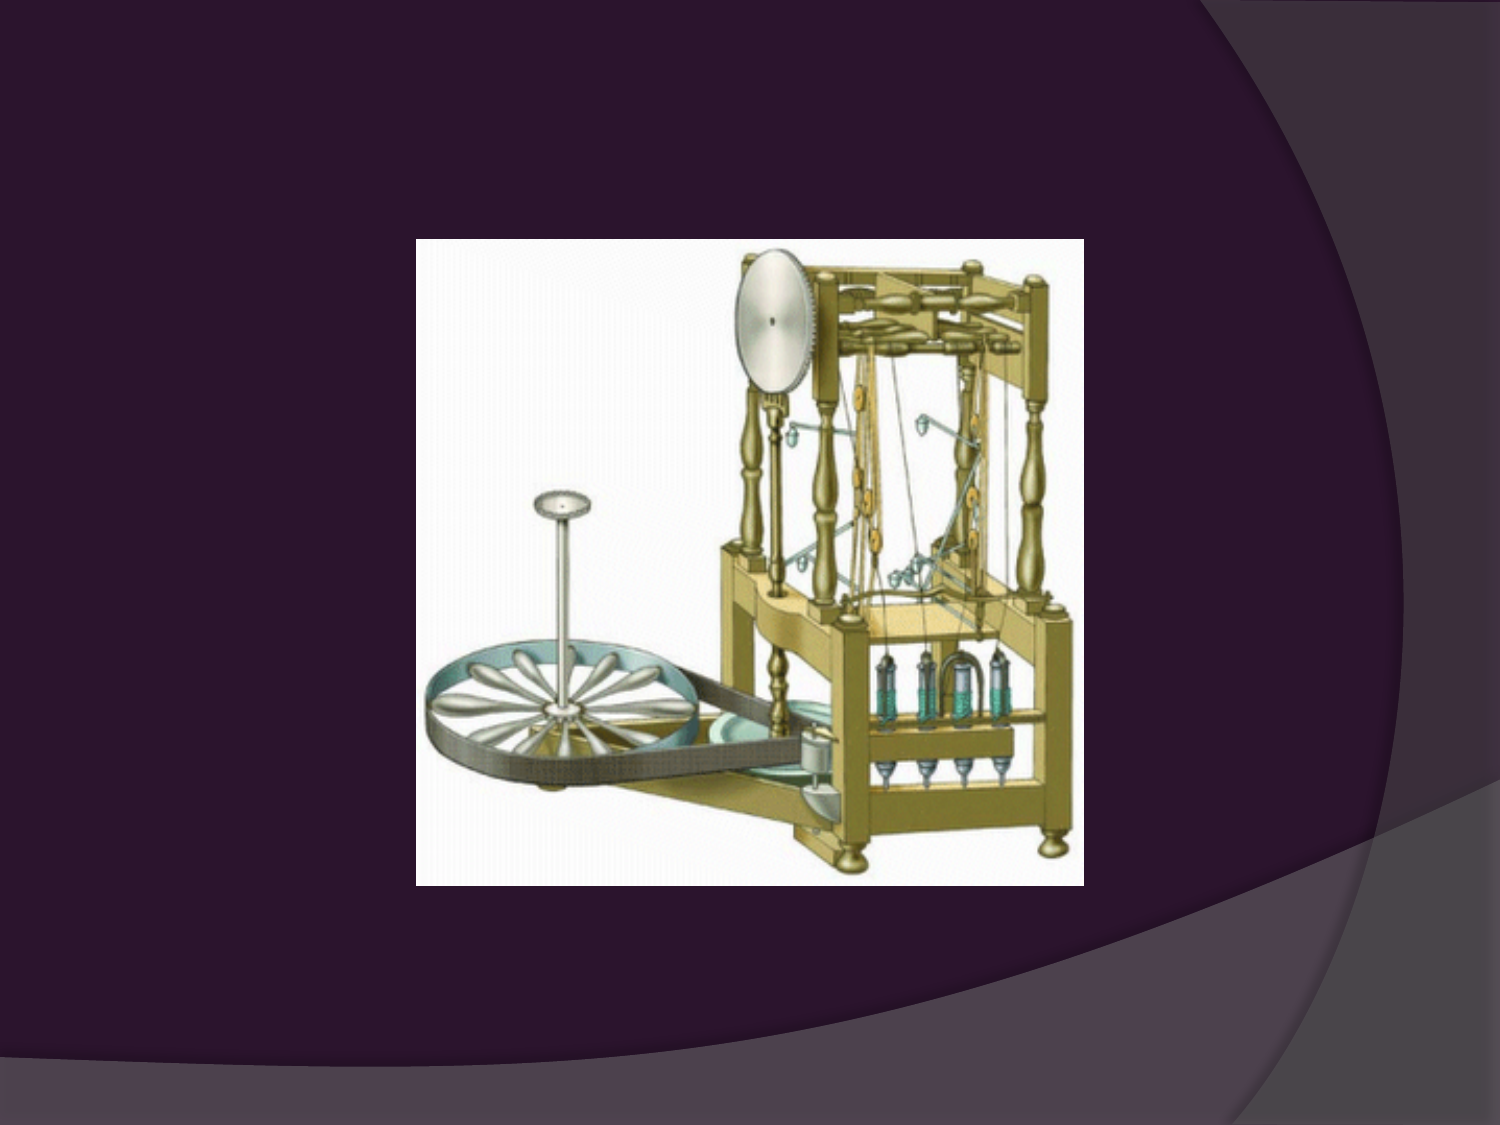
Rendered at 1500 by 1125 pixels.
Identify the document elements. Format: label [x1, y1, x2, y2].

picture [416, 239, 1084, 886]
